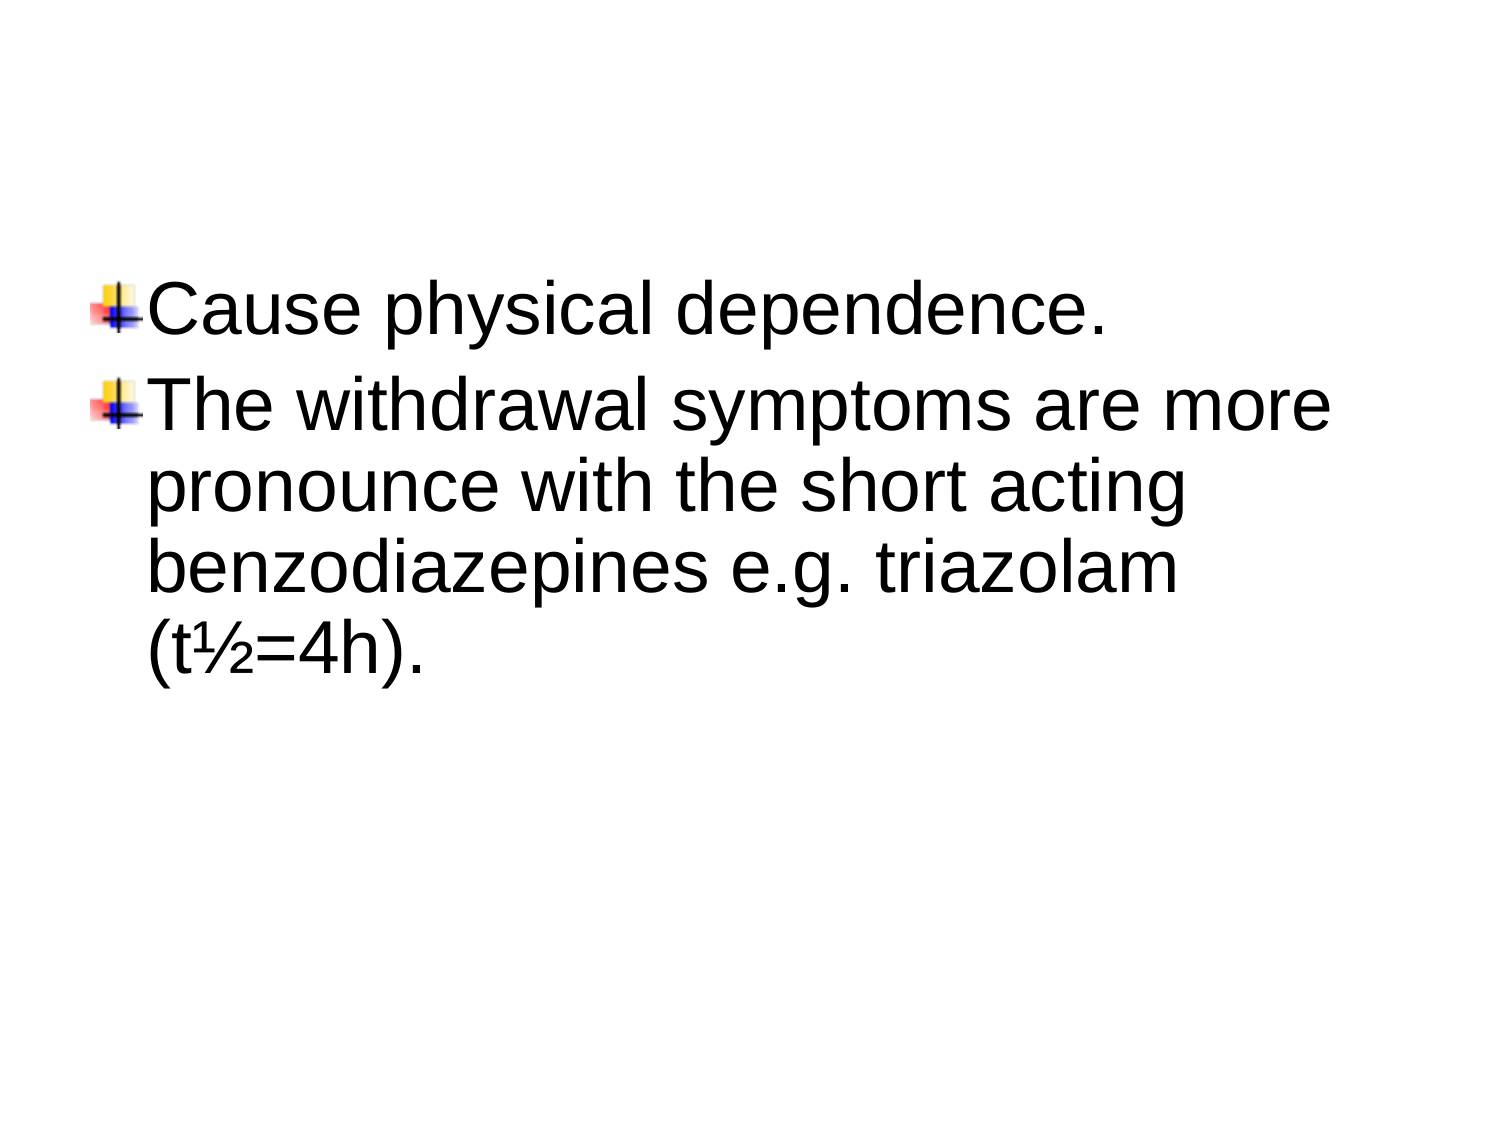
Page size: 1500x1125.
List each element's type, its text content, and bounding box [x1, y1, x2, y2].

picture [90, 375, 143, 429]
picture [90, 279, 143, 333]
list Cause physical dependence. The withdrawal symptoms are more pronounce with the short acting benzodiazepines e.g. triazolam (t½=4h). [74, 262, 1426, 1006]
